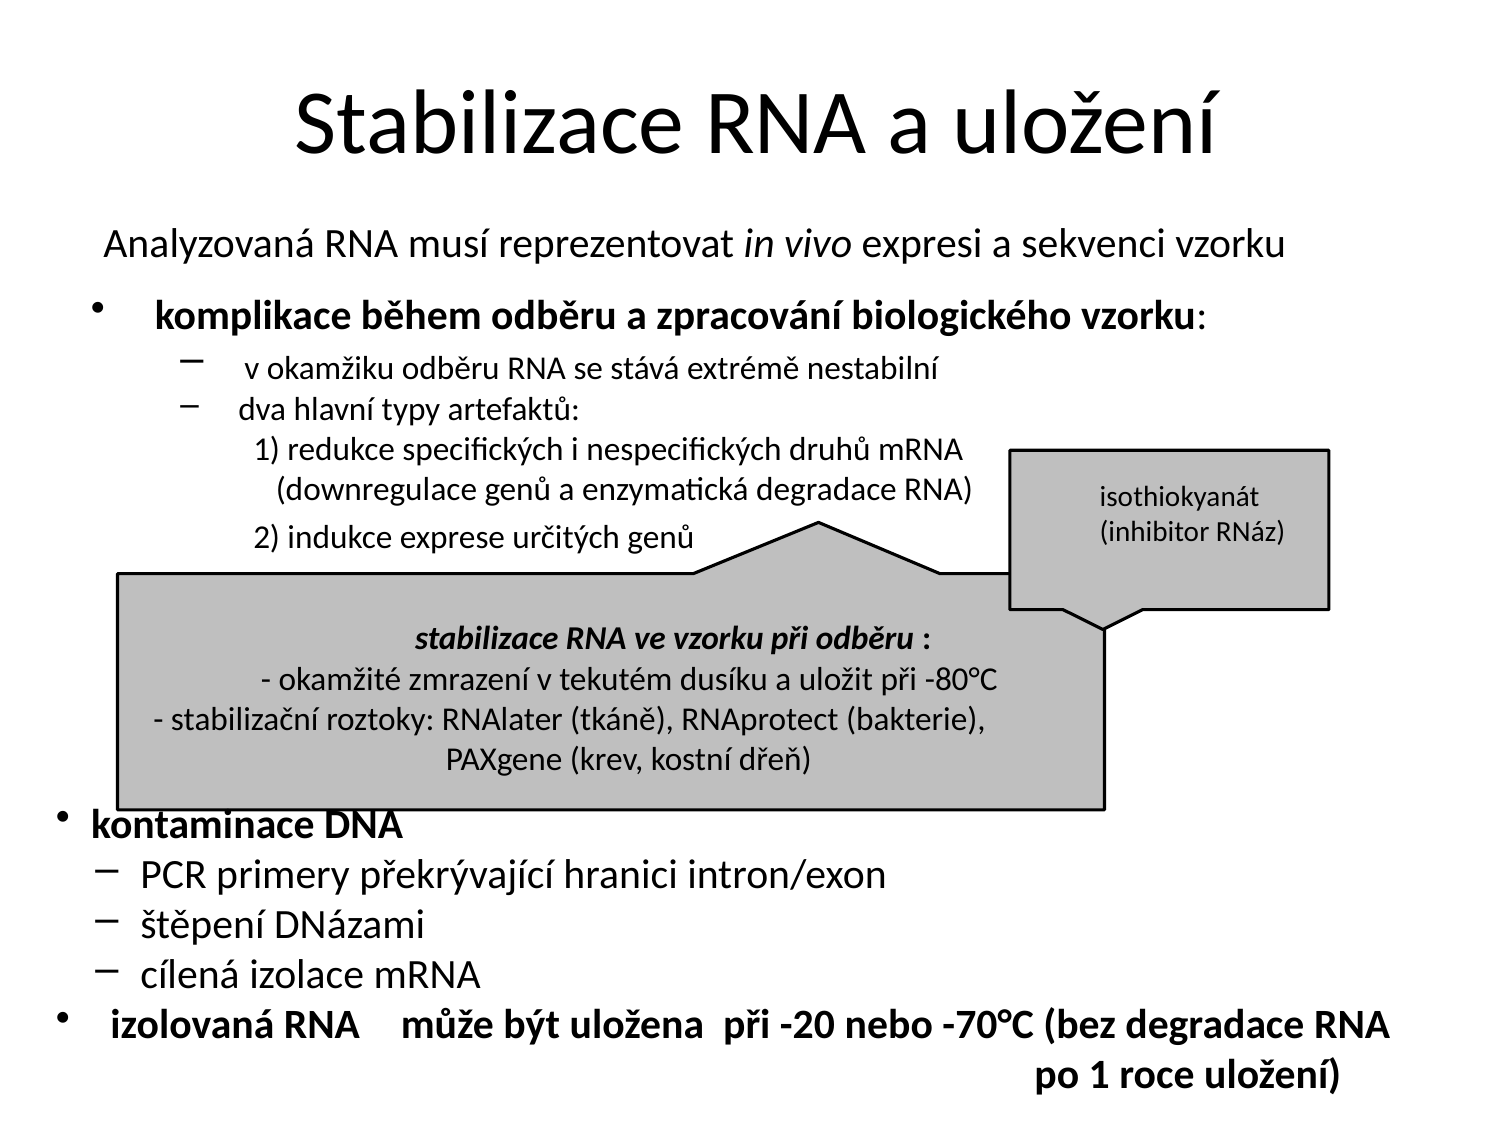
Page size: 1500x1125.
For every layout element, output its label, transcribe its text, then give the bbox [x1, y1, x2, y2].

text_box isothiokyanát (inhibitor RNáz) [1008, 448, 1331, 631]
text_box kontaminace DNA PCR primery překrývající hranici intron/exon štěpení DNázami cílená izolace mRNA izolovaná RNA může být uložena při -20 nebo -70°C (bez degradace RNA po 1 roce uložení) [41, 739, 1500, 1105]
text_box komplikace během odběru a zpracování biologického vzorku: v okamžiku odběru RNA se stává extrémě nestabilní dva hlavní typy artefaktů: 1) redukce specifických i nespecifických druhů mRNA (downregulace genů a enzymatická degradace RNA) 2) indukce exprese určitých genů stabilizace RNA ve vzorku při odběru : - okamžité zmrazení v tekutém dusíku a uložit při -80°C - stabilizační roztoky: RNAlater (tkáně), RNAprotect (bakterie), PAXgene (krev, kostní dřeň) [76, 280, 1500, 739]
text_box Analyzovaná RNA musí reprezentovat in vivo expresi a sekvenci vzorku [88, 208, 1500, 274]
title Stabilizace RNA a uložení [82, 23, 1432, 211]
